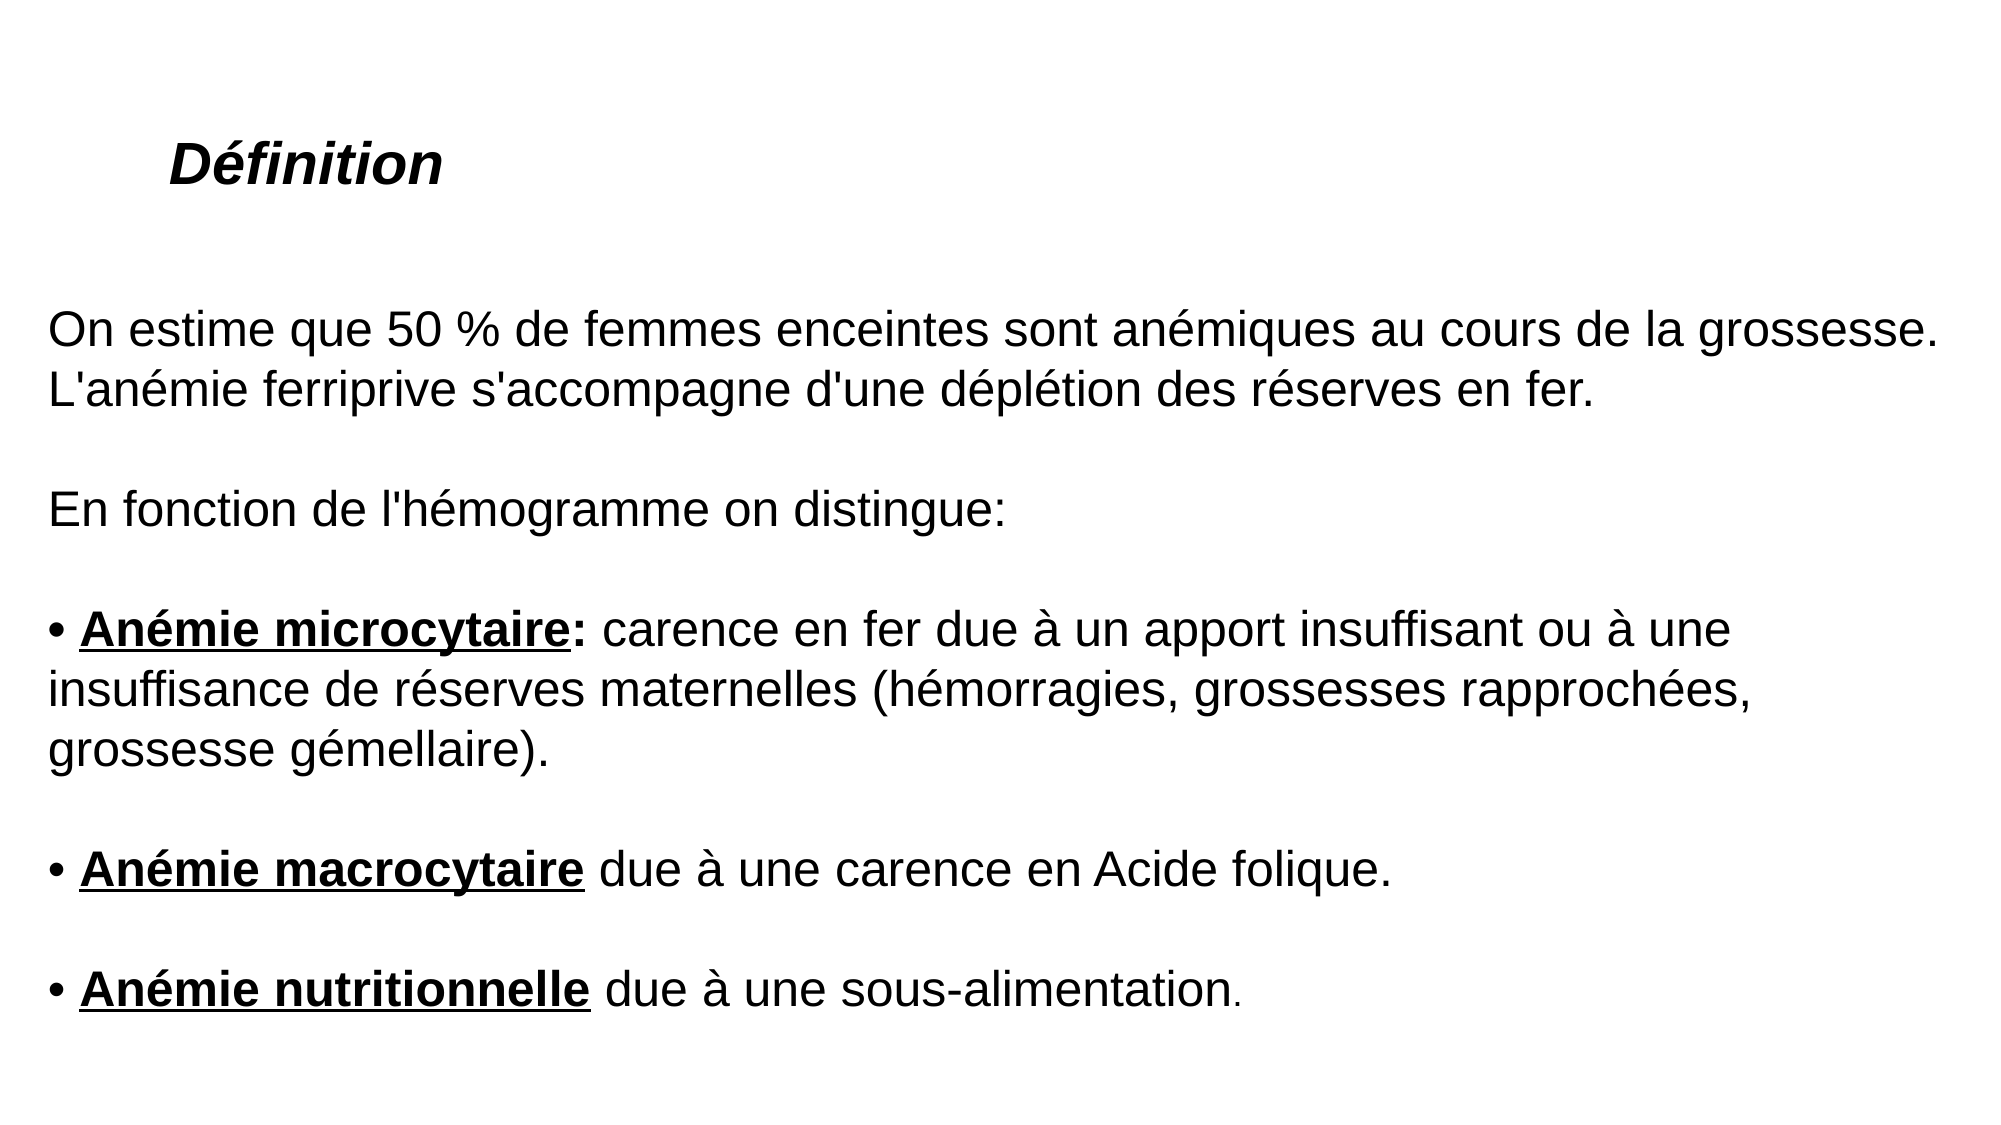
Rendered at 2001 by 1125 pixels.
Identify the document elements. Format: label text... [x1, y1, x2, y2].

title Définition [137, 59, 1863, 278]
list On estime que 50 % de femmes enceintes sont anémiques au cours de la grossesse. L'anémie ferriprive s'accompagne d'une déplétion des réserves en fer. En fonction de l'hémogramme on distingue: • Anémie microcytaire: carence en fer due à un apport insuffisant ou à une insuffisance de réserves maternelles (hémorragies, grossesses rapprochées, grossesse gémellaire). • Anémie macrocytaire due à une carence en Acide folique. • Anémie nutritionnelle due à une sous-alimentation. [32, 288, 1979, 1024]
